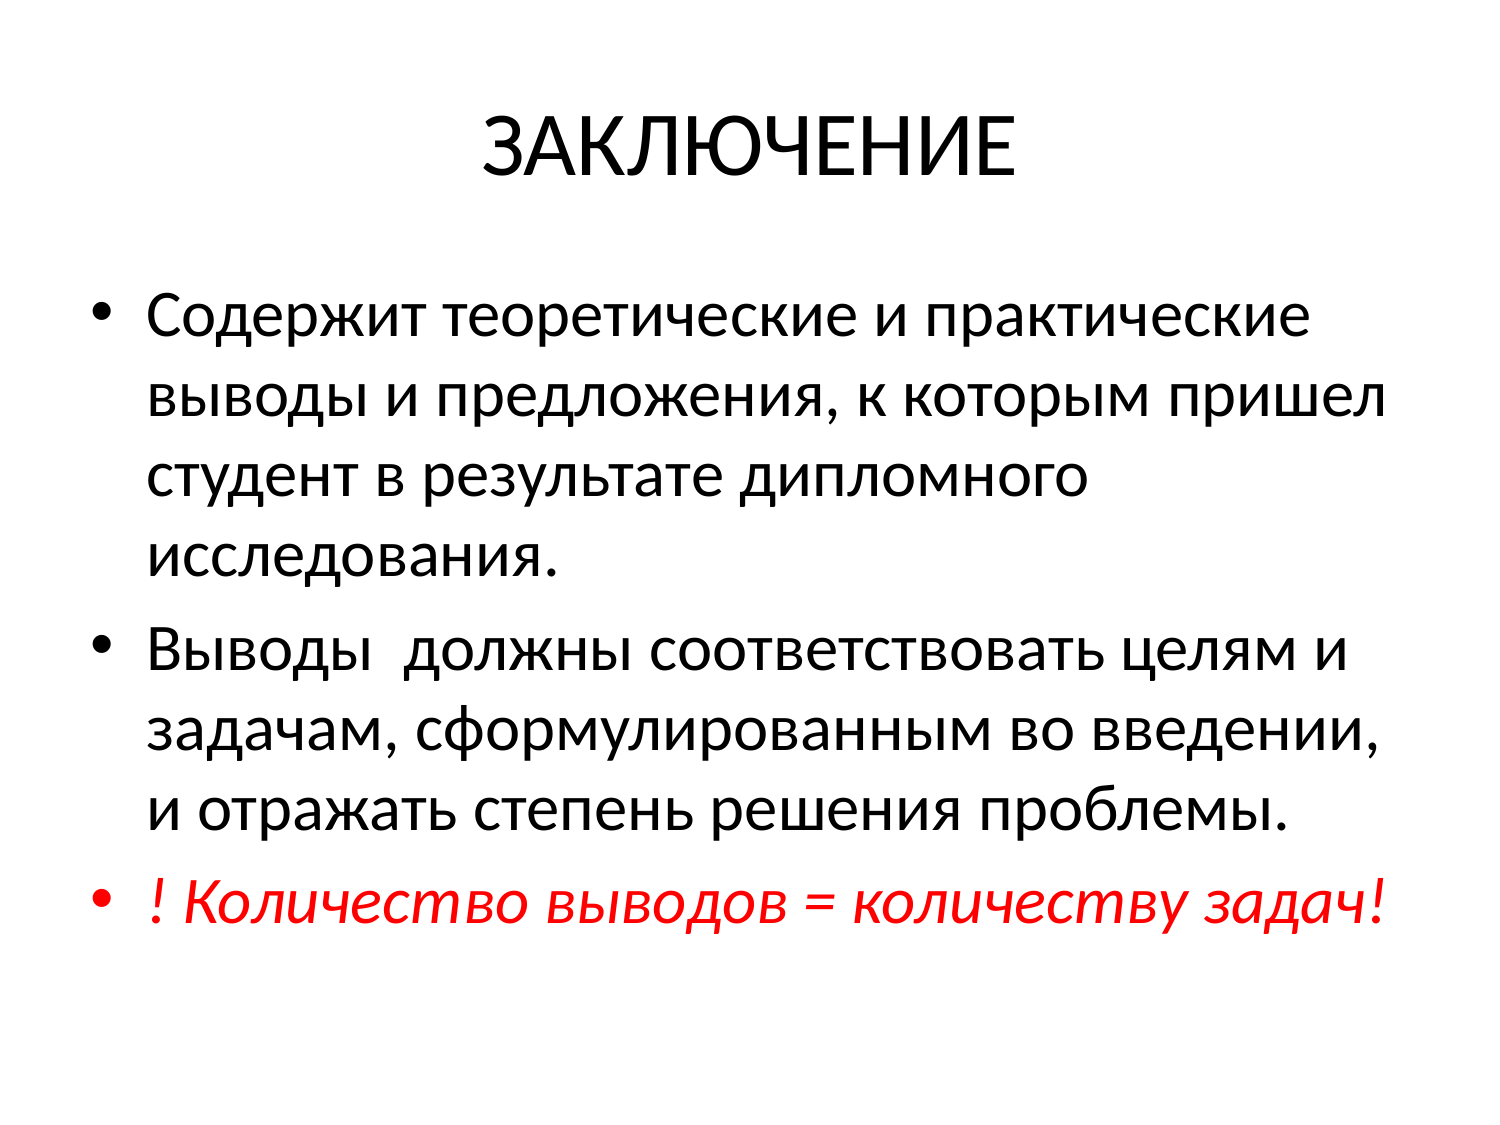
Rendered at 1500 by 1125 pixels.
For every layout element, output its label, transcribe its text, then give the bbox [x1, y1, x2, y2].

list Содержит теоретические и практические выводы и предложения, к которым пришел студент в результате дипломного исследования. Выводы должны соответствовать целям и задачам, сформулированным во введении, и отражать степень решения проблемы. ! Количество выводов = количеству задач! [75, 262, 1425, 1005]
title ЗАКЛЮЧЕНИЕ [75, 45, 1425, 233]
